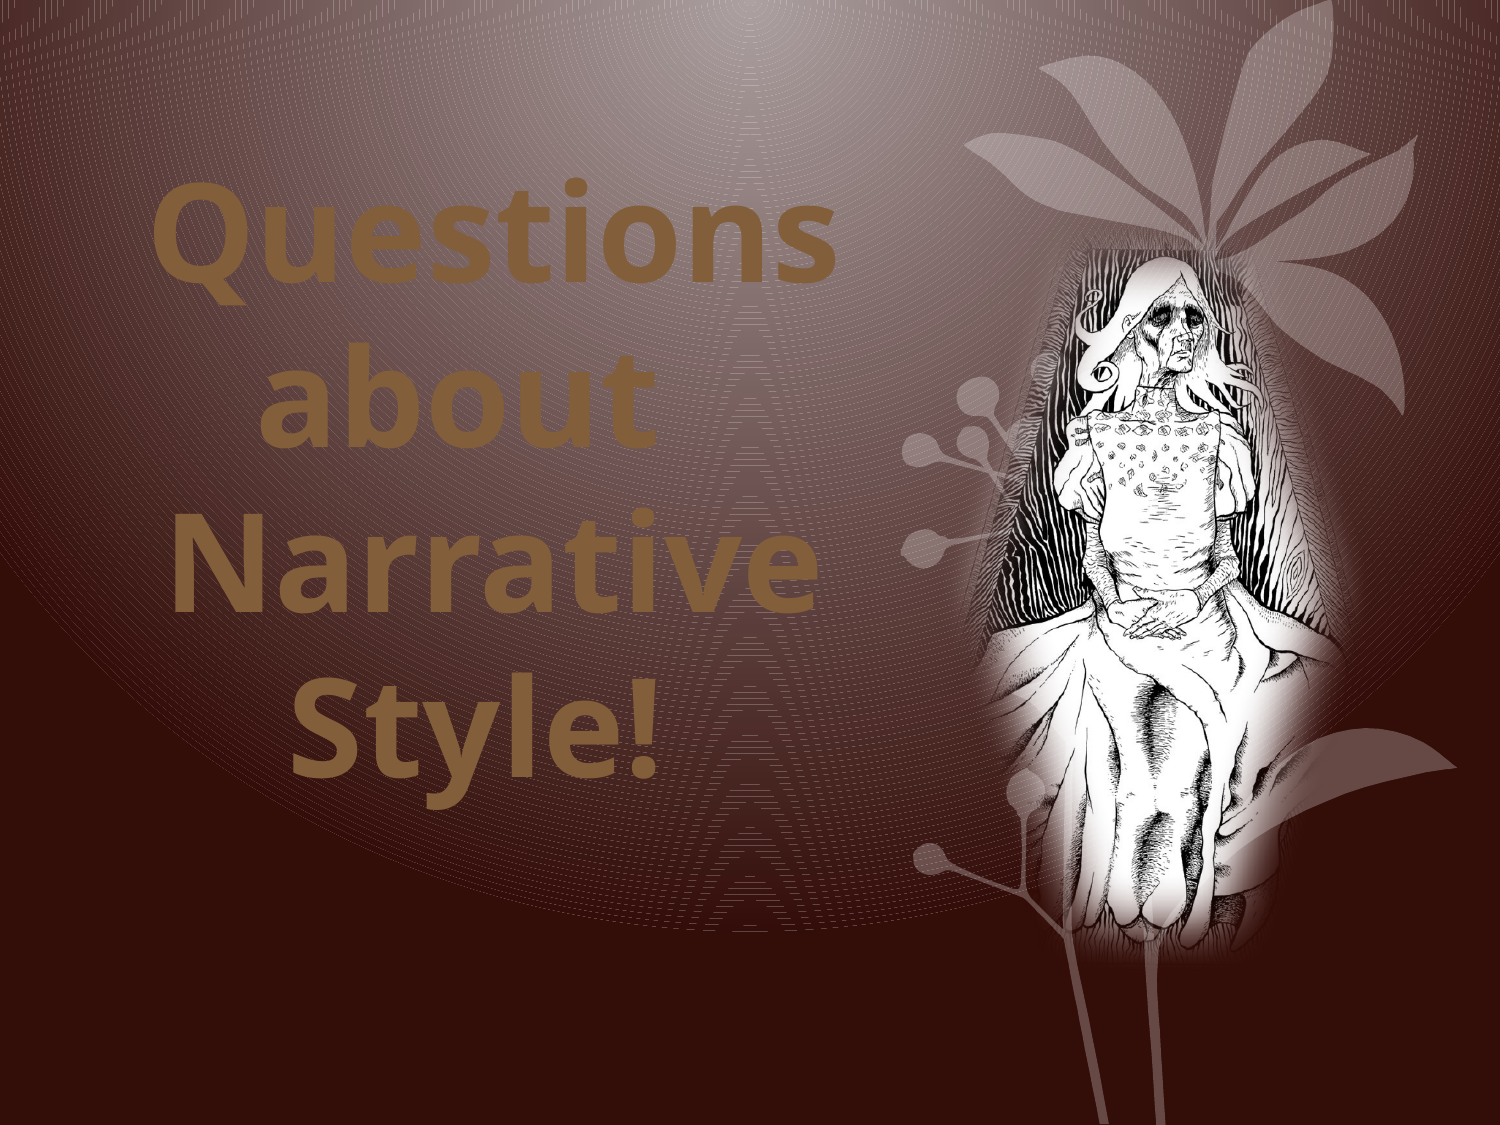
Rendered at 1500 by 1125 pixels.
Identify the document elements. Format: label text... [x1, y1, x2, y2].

picture [920, 212, 1392, 973]
text_box Questions about Narrative Style! [24, 137, 963, 813]
